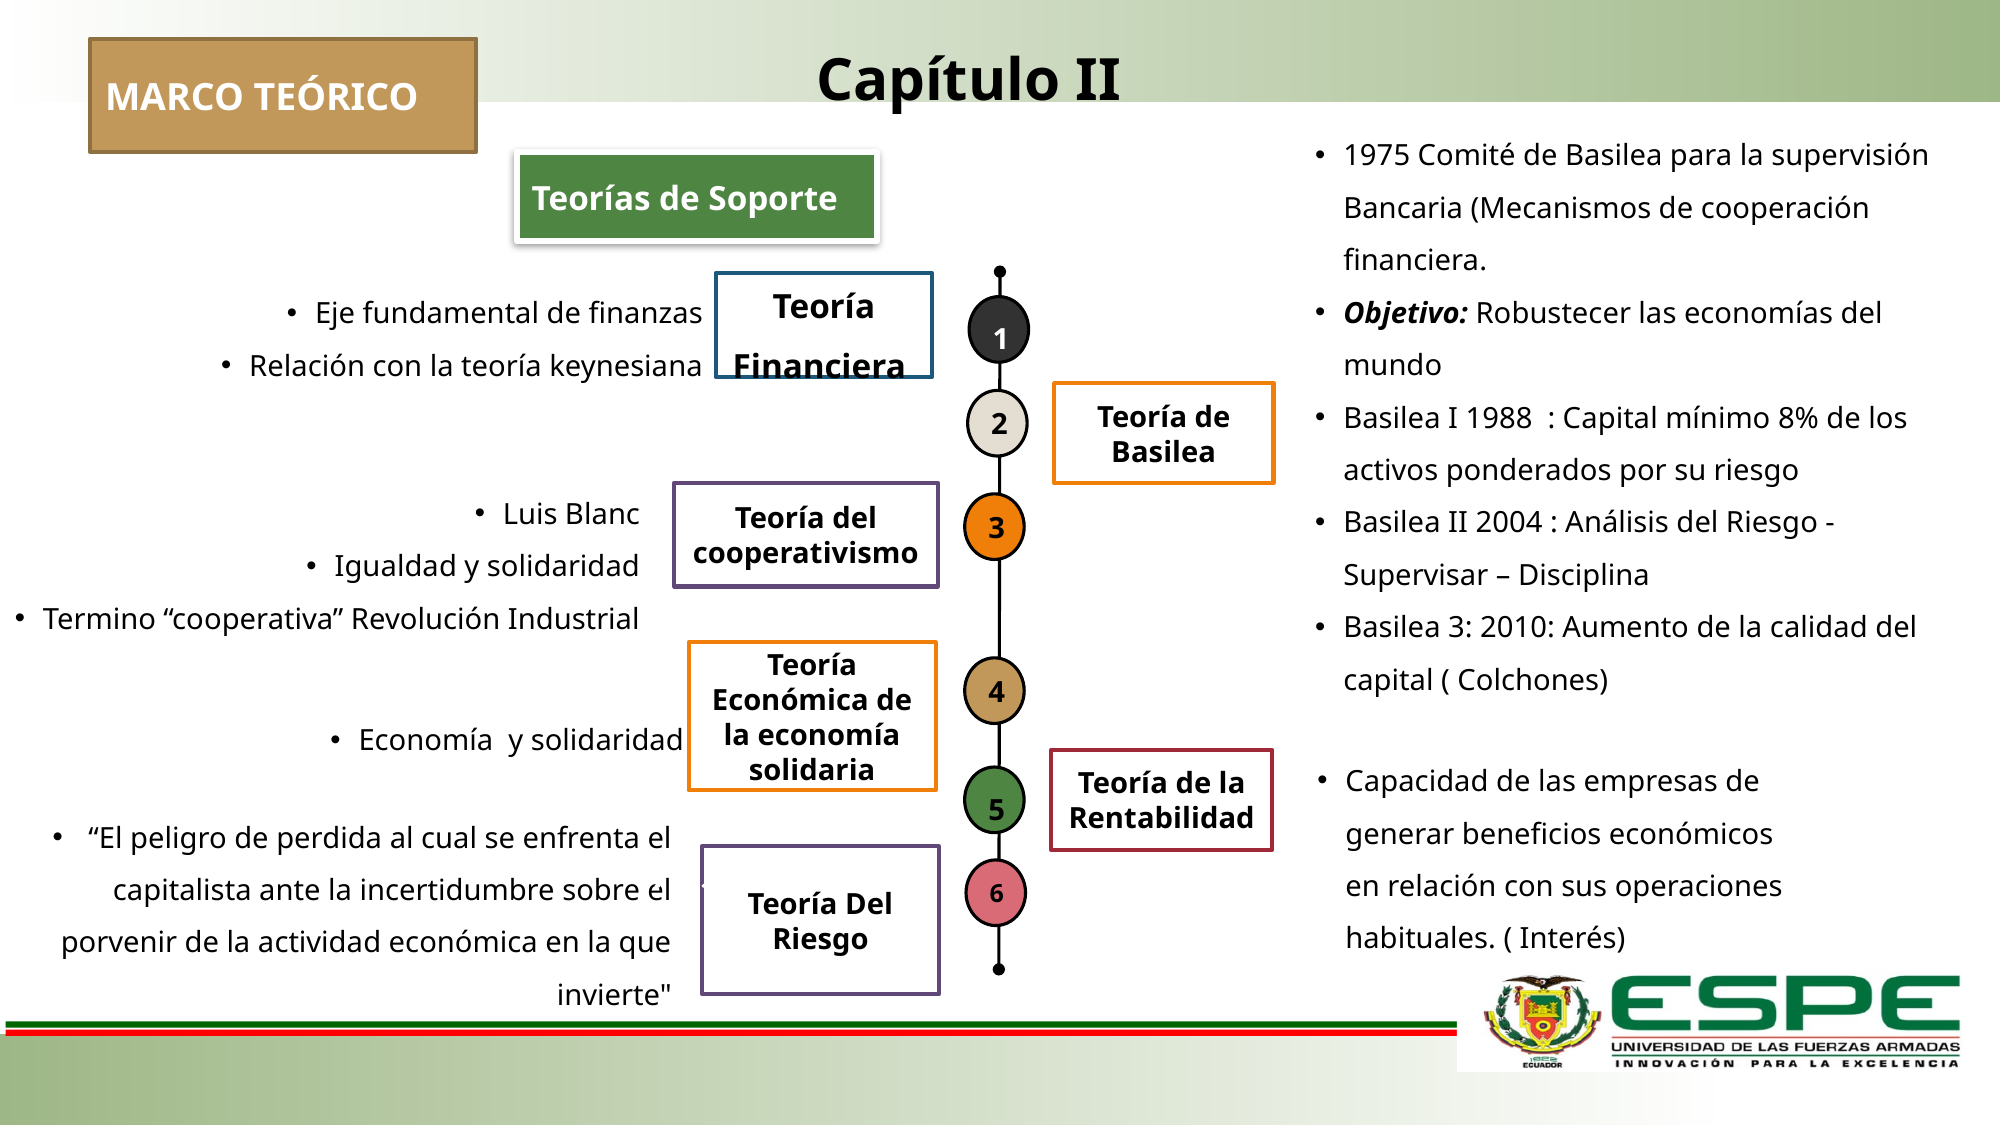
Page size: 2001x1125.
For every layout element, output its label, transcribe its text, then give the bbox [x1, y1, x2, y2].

text_box Capítulo II [597, 37, 1340, 117]
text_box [40, 248, 1029, 411]
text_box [89, 642, 1025, 817]
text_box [0, 440, 1025, 672]
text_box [1029, 749, 1820, 939]
text_box MARCO TEÓRICO [88, 37, 478, 154]
text_box Teorías de Soporte [514, 149, 880, 244]
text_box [967, 310, 1951, 506]
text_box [0, 820, 1026, 995]
picture [1456, 968, 1994, 1072]
